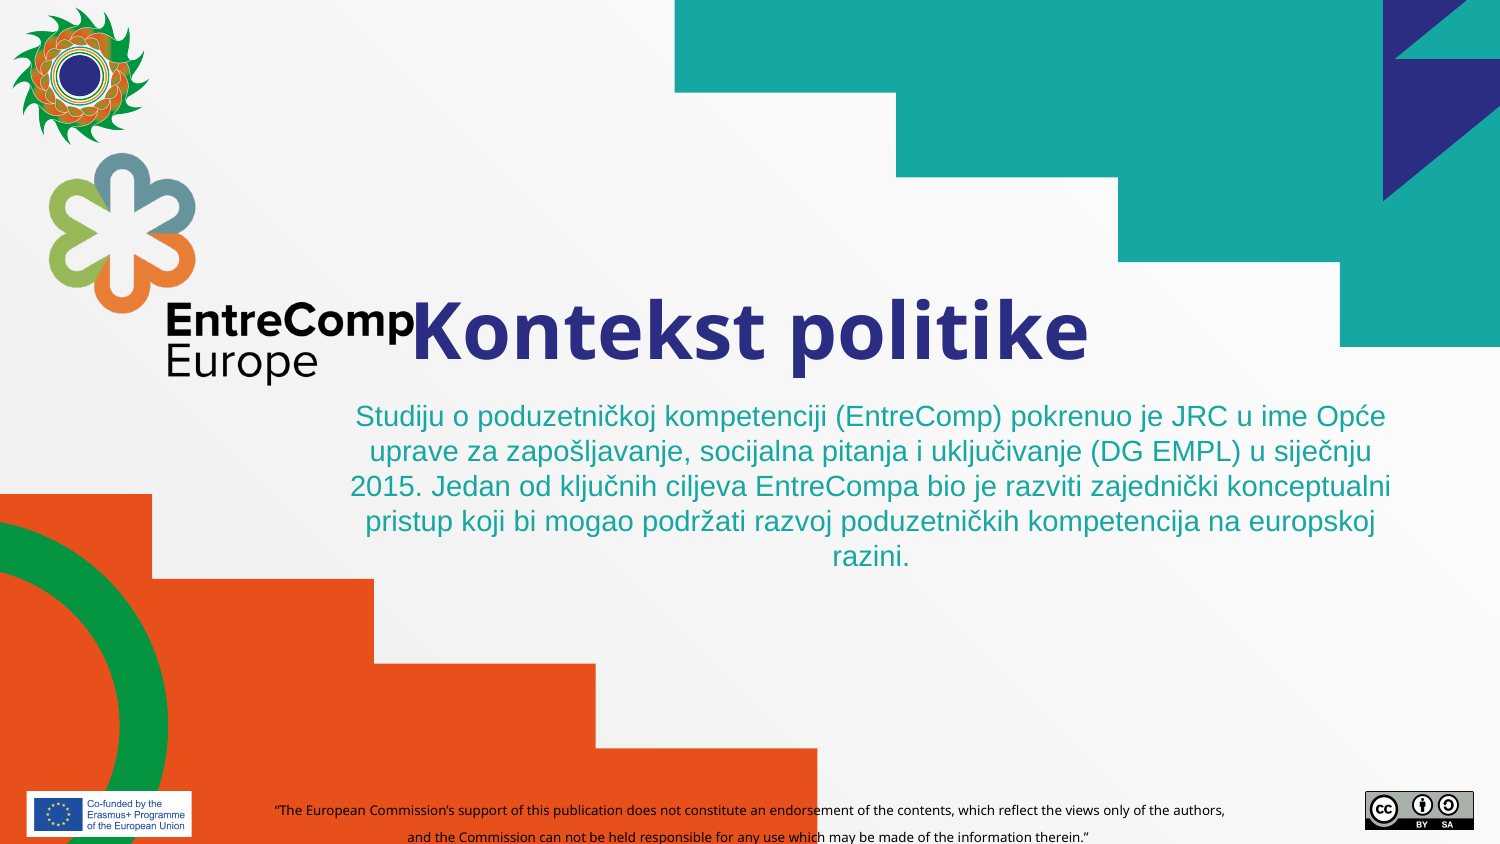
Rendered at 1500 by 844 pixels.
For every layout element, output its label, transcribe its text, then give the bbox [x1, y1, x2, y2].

picture [11, 6, 451, 397]
picture [26, 791, 192, 837]
title Kontekst politike [456, 264, 1383, 371]
picture [1365, 791, 1474, 830]
subtitle Studiju o poduzetničkoj kompetenciji (EntreComp) pokrenuo je JRC u ime Opće uprave za zapošljavanje, socijalna pitanja i uključivanje (DG EMPL) u siječnju 2015. Jedan od ključnih ciljeva EntreCompa bio je razviti zajednički konceptualni pristup koji bi mogao podržati razvoj poduzetničkih kompetencija na europskoj razini. [334, 382, 1408, 576]
